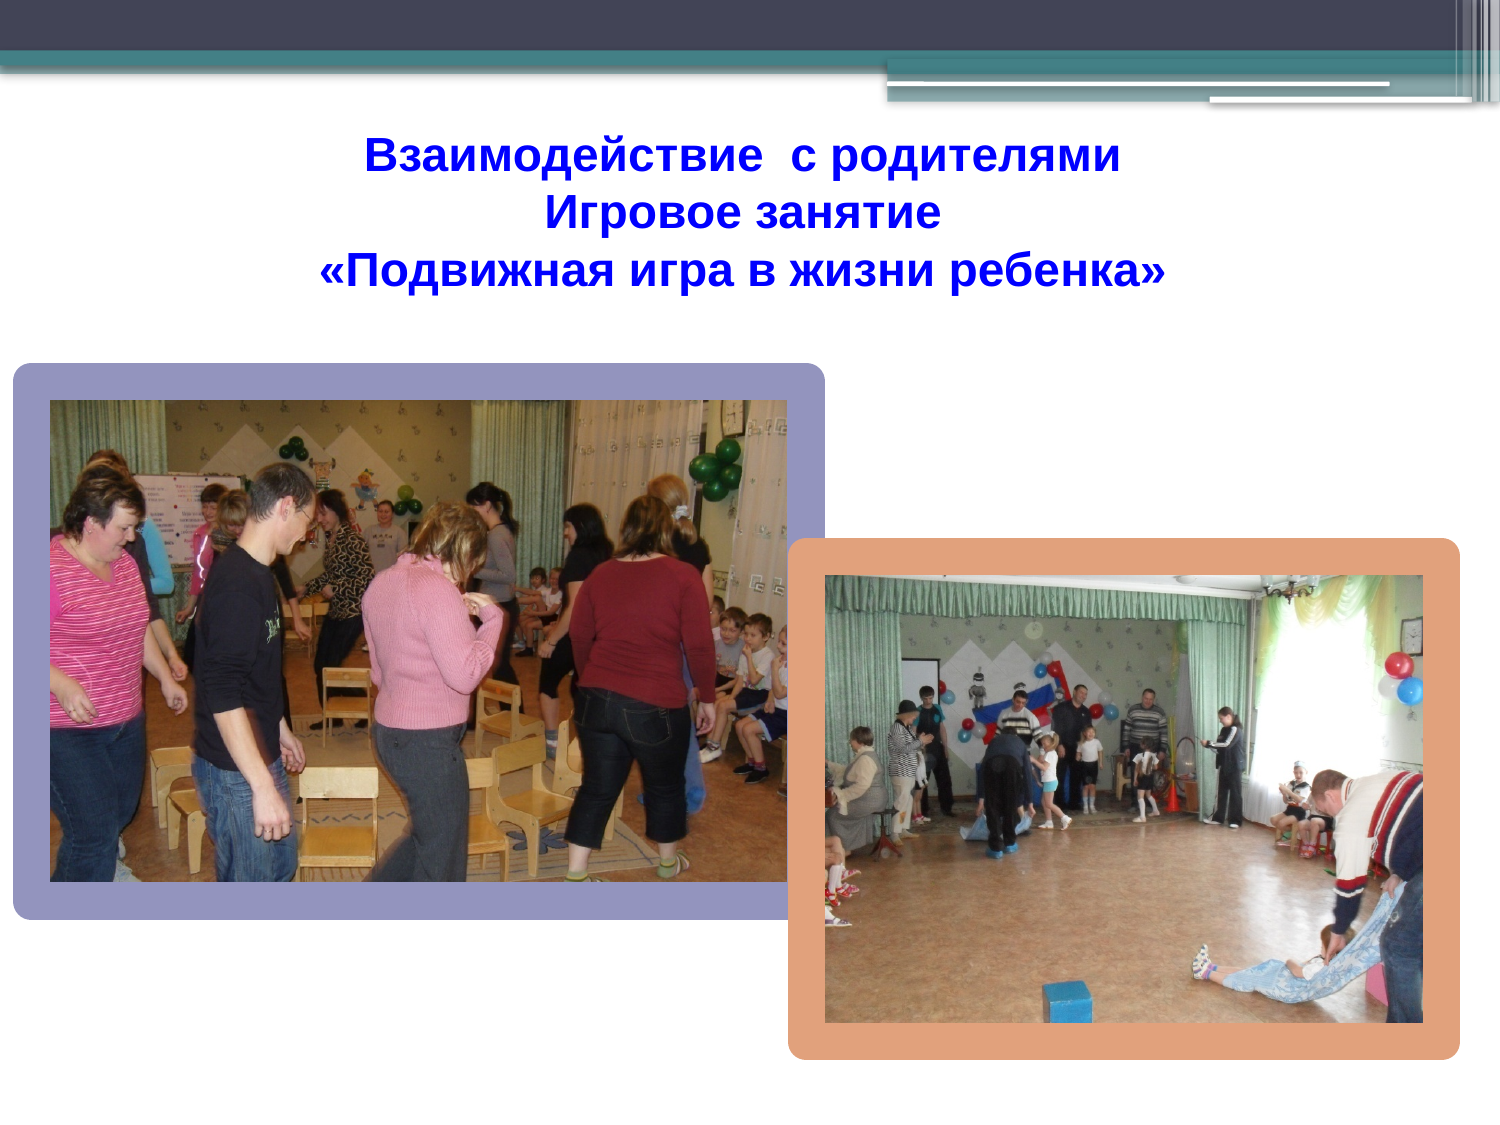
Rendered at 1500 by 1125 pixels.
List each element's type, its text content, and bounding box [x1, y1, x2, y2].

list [824, 574, 1424, 1024]
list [49, 399, 788, 883]
title Взаимодействие с родителями Игровое занятие «Подвижная игра в жизни ребенка» [75, 115, 1425, 304]
